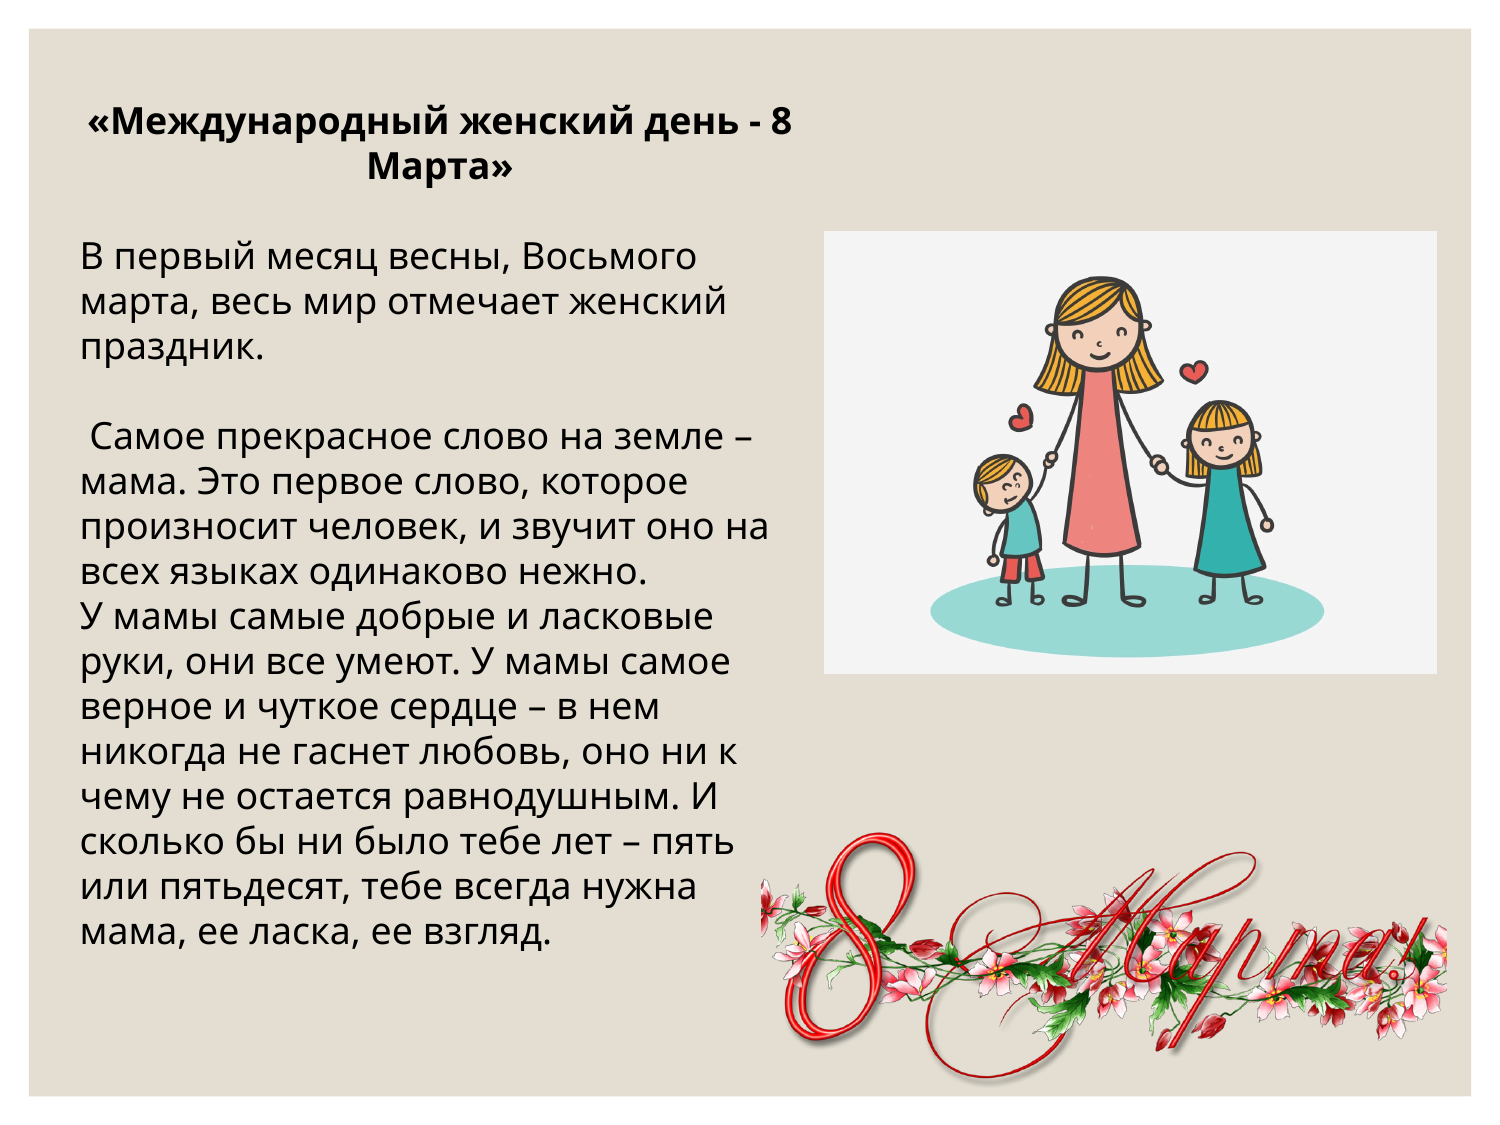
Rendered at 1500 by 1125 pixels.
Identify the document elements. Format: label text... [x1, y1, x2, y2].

picture [824, 231, 1437, 674]
picture [761, 822, 1447, 1089]
text_box «Международный женский день - 8 Марта» В первый месяц весны, Восьмого марта, весь мир отмечает женский праздник. Самое прекрасное слово на земле – мама. Это первое слово, которое произносит человек, и звучит оно на всех языках одинаково нежно. У мамы самые добрые и ласковые руки, они все умеют. У мамы самое верное и чуткое сердце – в нем никогда не гаснет любовь, оно ни к чему не остается равнодушным. И сколько бы ни было тебе лет – пять или пятьдесят, тебе всегда нужна мама, ее ласка, ее взгляд. [64, 89, 815, 960]
